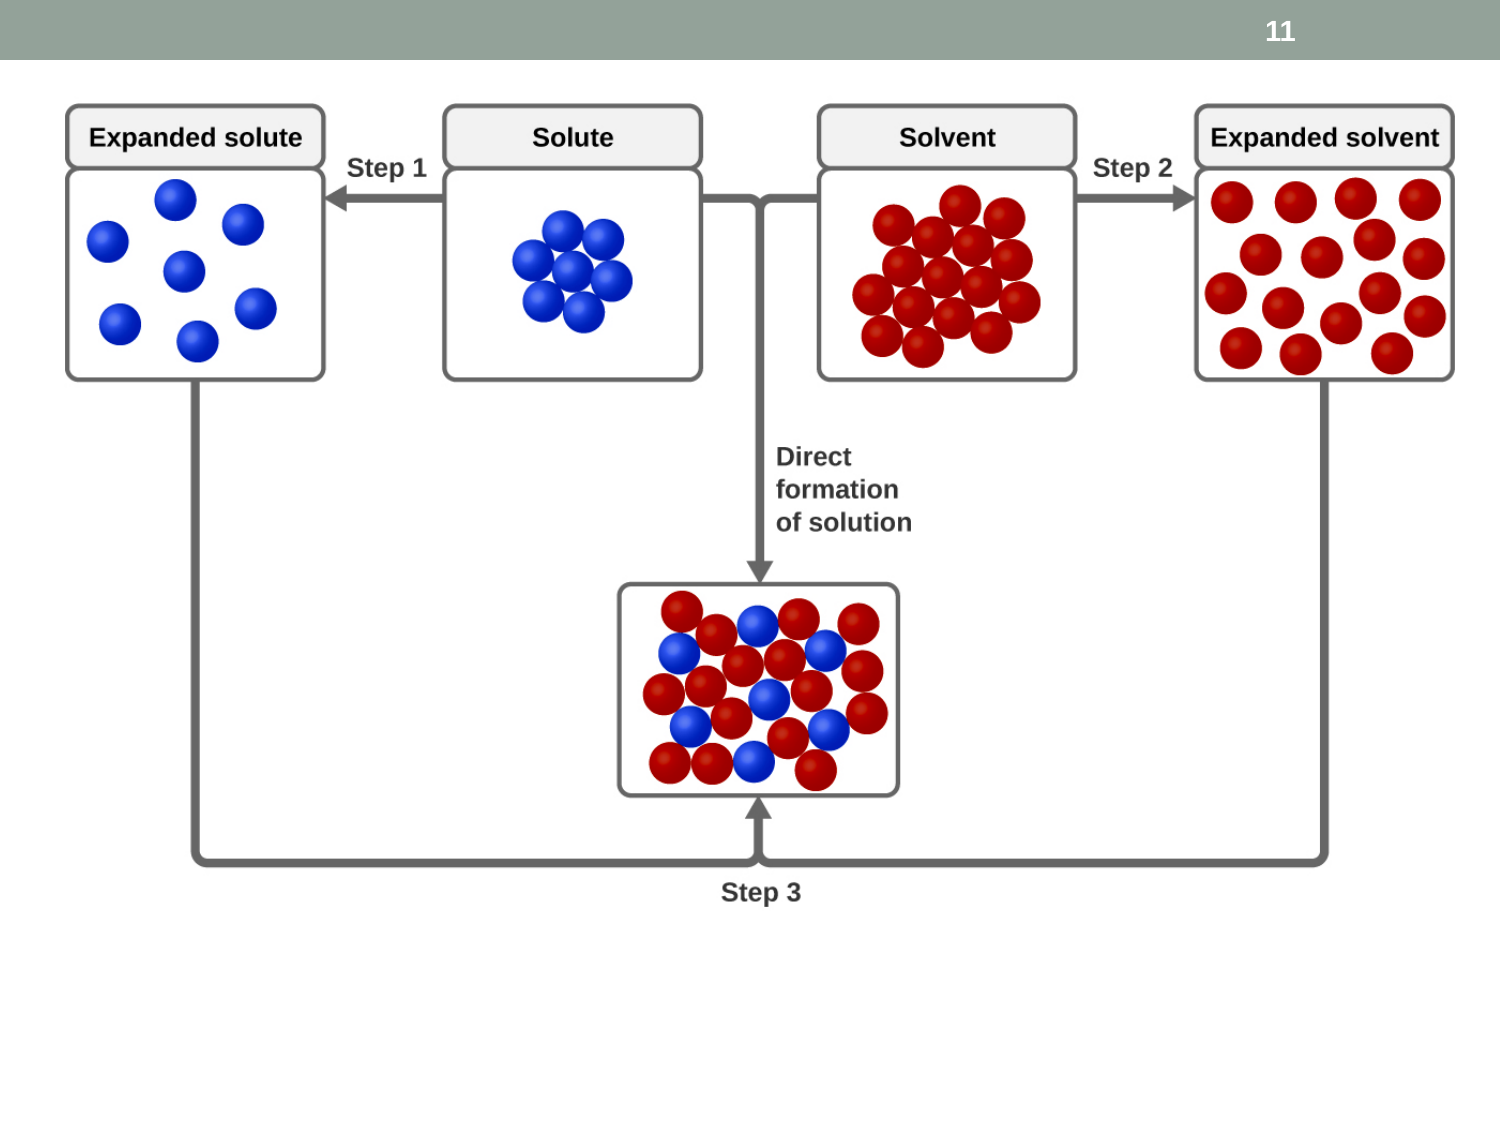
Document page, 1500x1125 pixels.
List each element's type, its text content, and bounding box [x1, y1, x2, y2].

slide_number 10 [1250, 3, 1425, 57]
picture [44, 87, 1476, 929]
